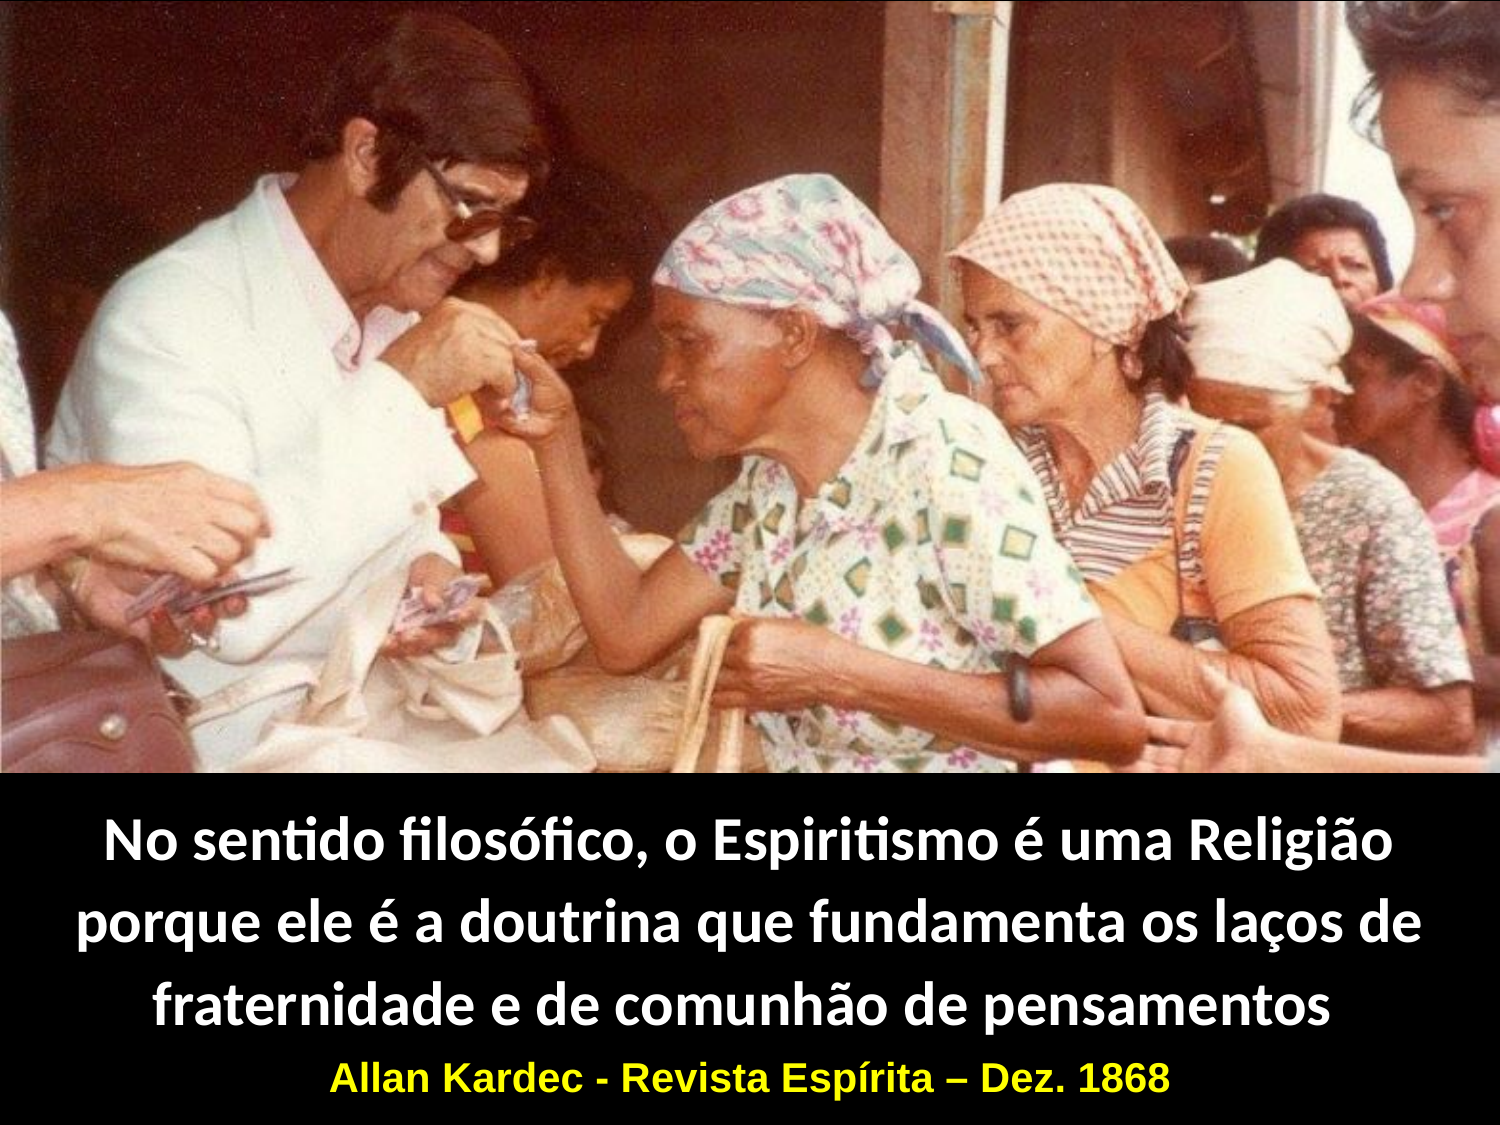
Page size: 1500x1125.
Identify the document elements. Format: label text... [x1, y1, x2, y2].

picture [0, 1, 1500, 773]
text_box No sentido filosófico, o Espiritismo é uma Religião porque ele é a doutrina que fundamenta os laços de fraternidade e de comunhão de pensamentos Allan Kardec - Revista Espírita – Dez. 1868 [0, 782, 1500, 1108]
